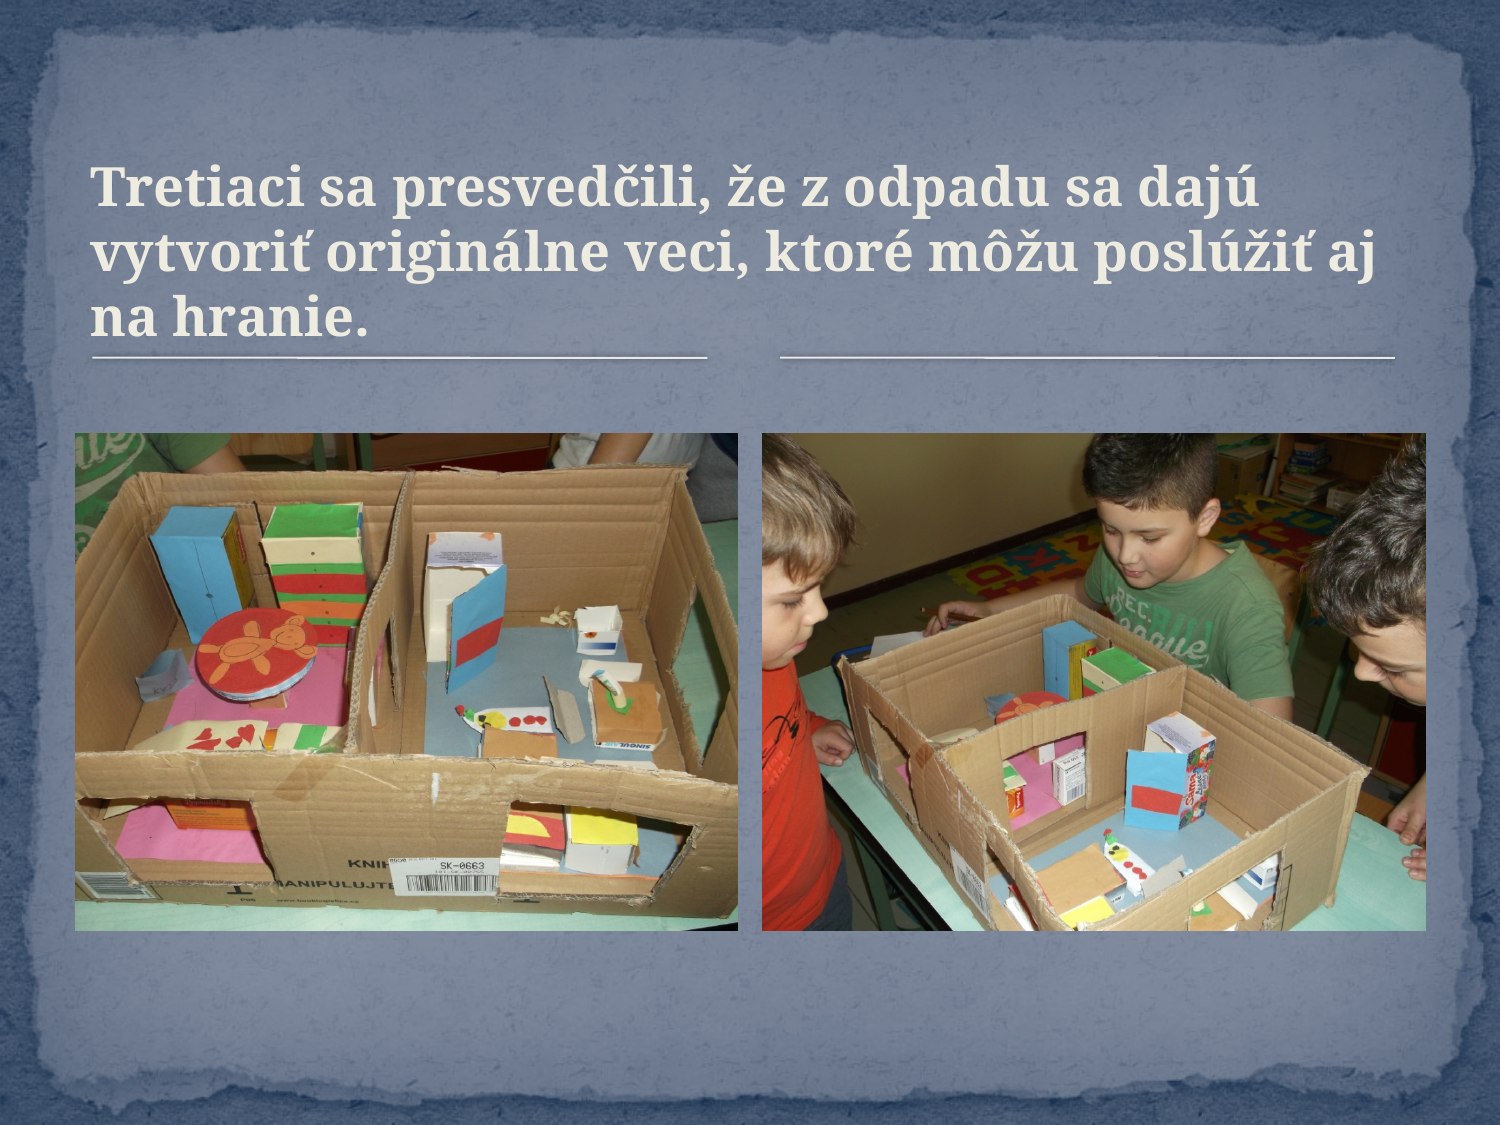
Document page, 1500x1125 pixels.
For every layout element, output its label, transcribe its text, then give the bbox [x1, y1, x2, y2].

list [77, 436, 737, 929]
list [765, 436, 1425, 929]
list Tretiaci sa presvedčili, že z odpadu sa dajú vytvoriť originálne veci, ktoré môžu poslúžiť aj na hranie. [73, 228, 1415, 357]
